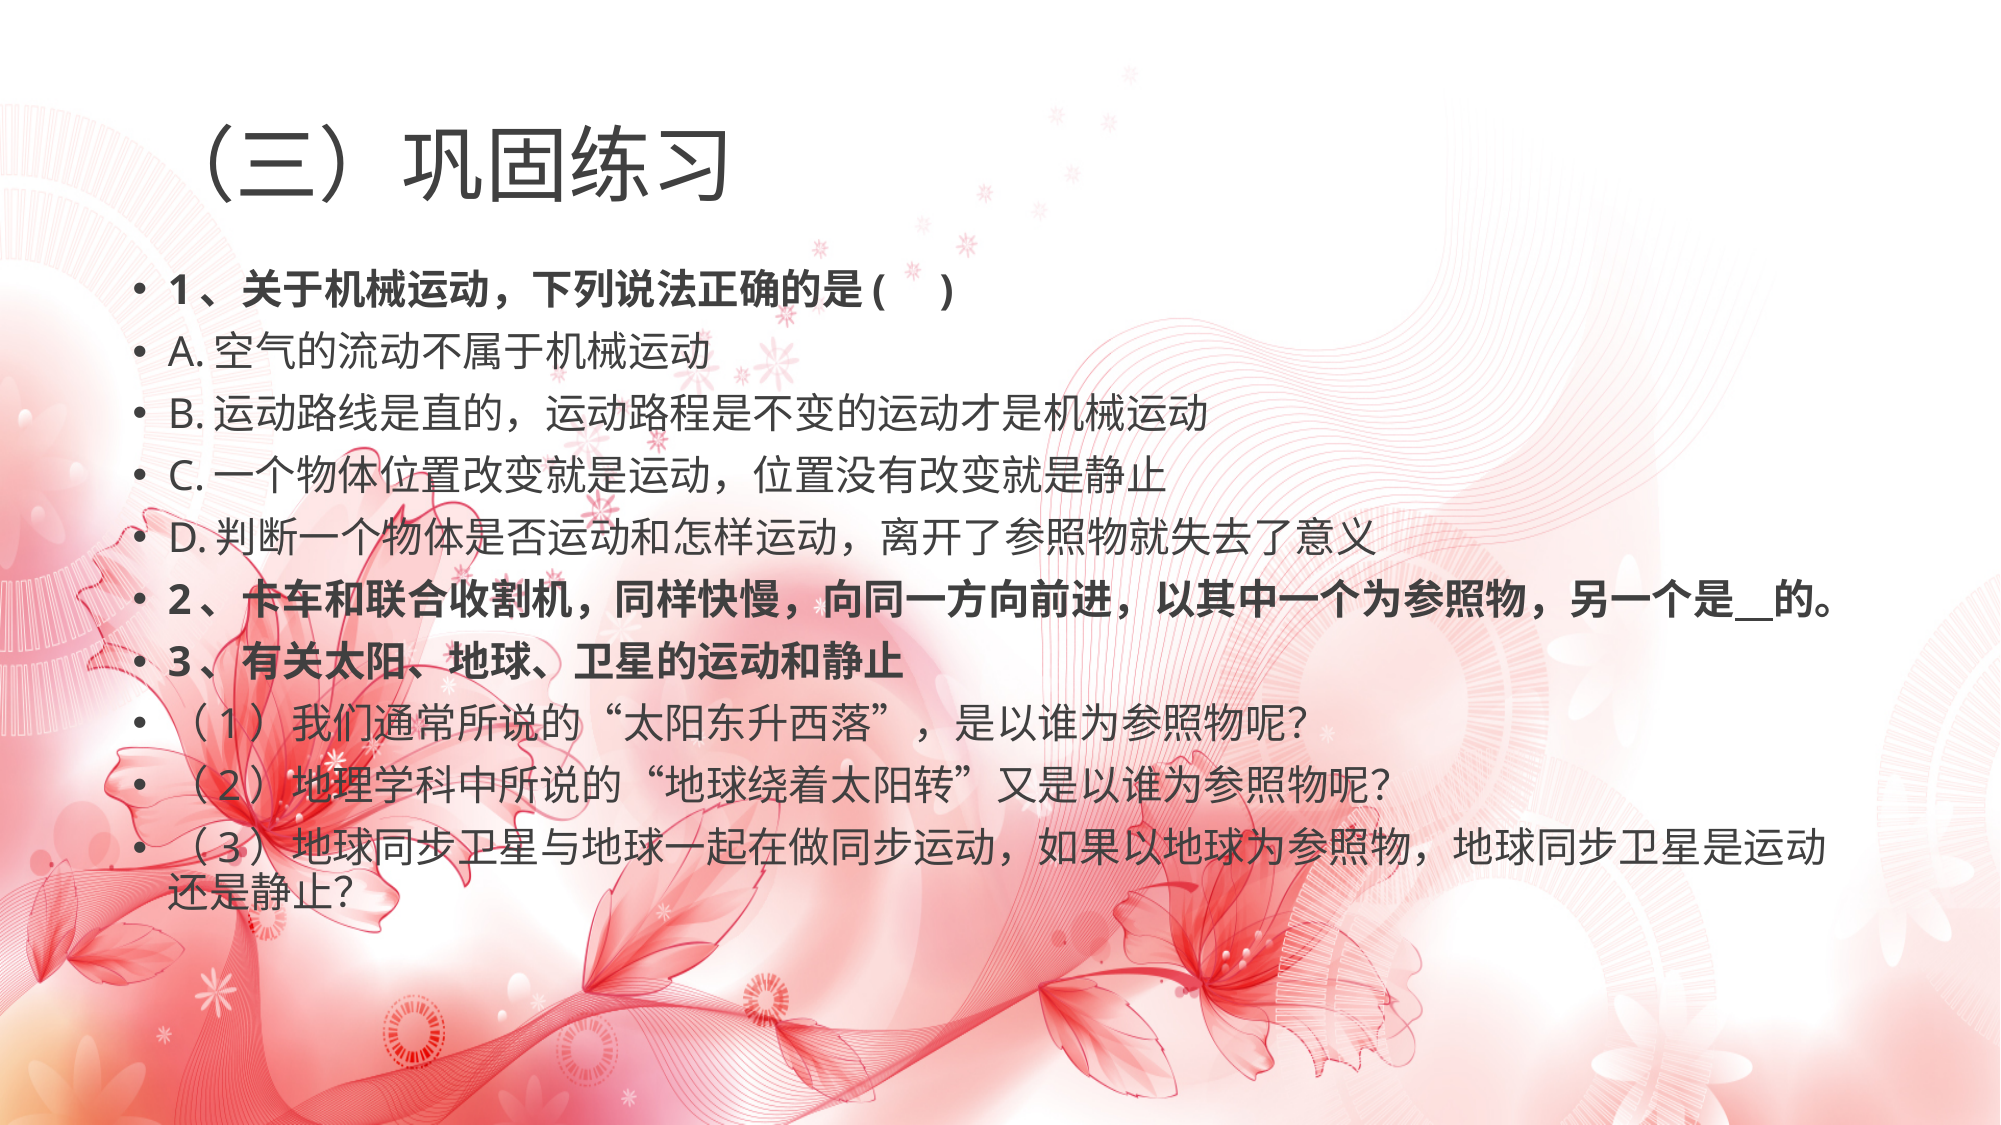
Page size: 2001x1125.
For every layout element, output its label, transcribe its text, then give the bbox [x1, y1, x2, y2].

list 1、关于机械运动，下列说法正确的是( ) A.空气的流动不属于机械运动 B.运动路线是直的，运动路程是不变的运动才是机械运动 C.一个物体位置改变就是运动，位置没有改变就是静止 D.判断一个物体是否运动和怎样运动，离开了参照物就失去了意义 2、卡车和联合收割机，同样快慢，向同一方向前进，以其中一个为参照物，另一个是 的。 3、有关太阳、地球、卫星的运动和静止 （1）我们通常所说的“太阳东升西落”，是以谁为参照物呢？ （2）地理学科中所说的“地球绕着太阳转”又是以谁为参照物呢？ （3）地球同步卫星与地球一起在做同步运动，如果以地球为参照物，地球同步卫星是运动还是静止？ [117, 261, 1843, 976]
picture [0, 0, 2001, 1125]
title （三）巩固练习 [137, 59, 1863, 278]
